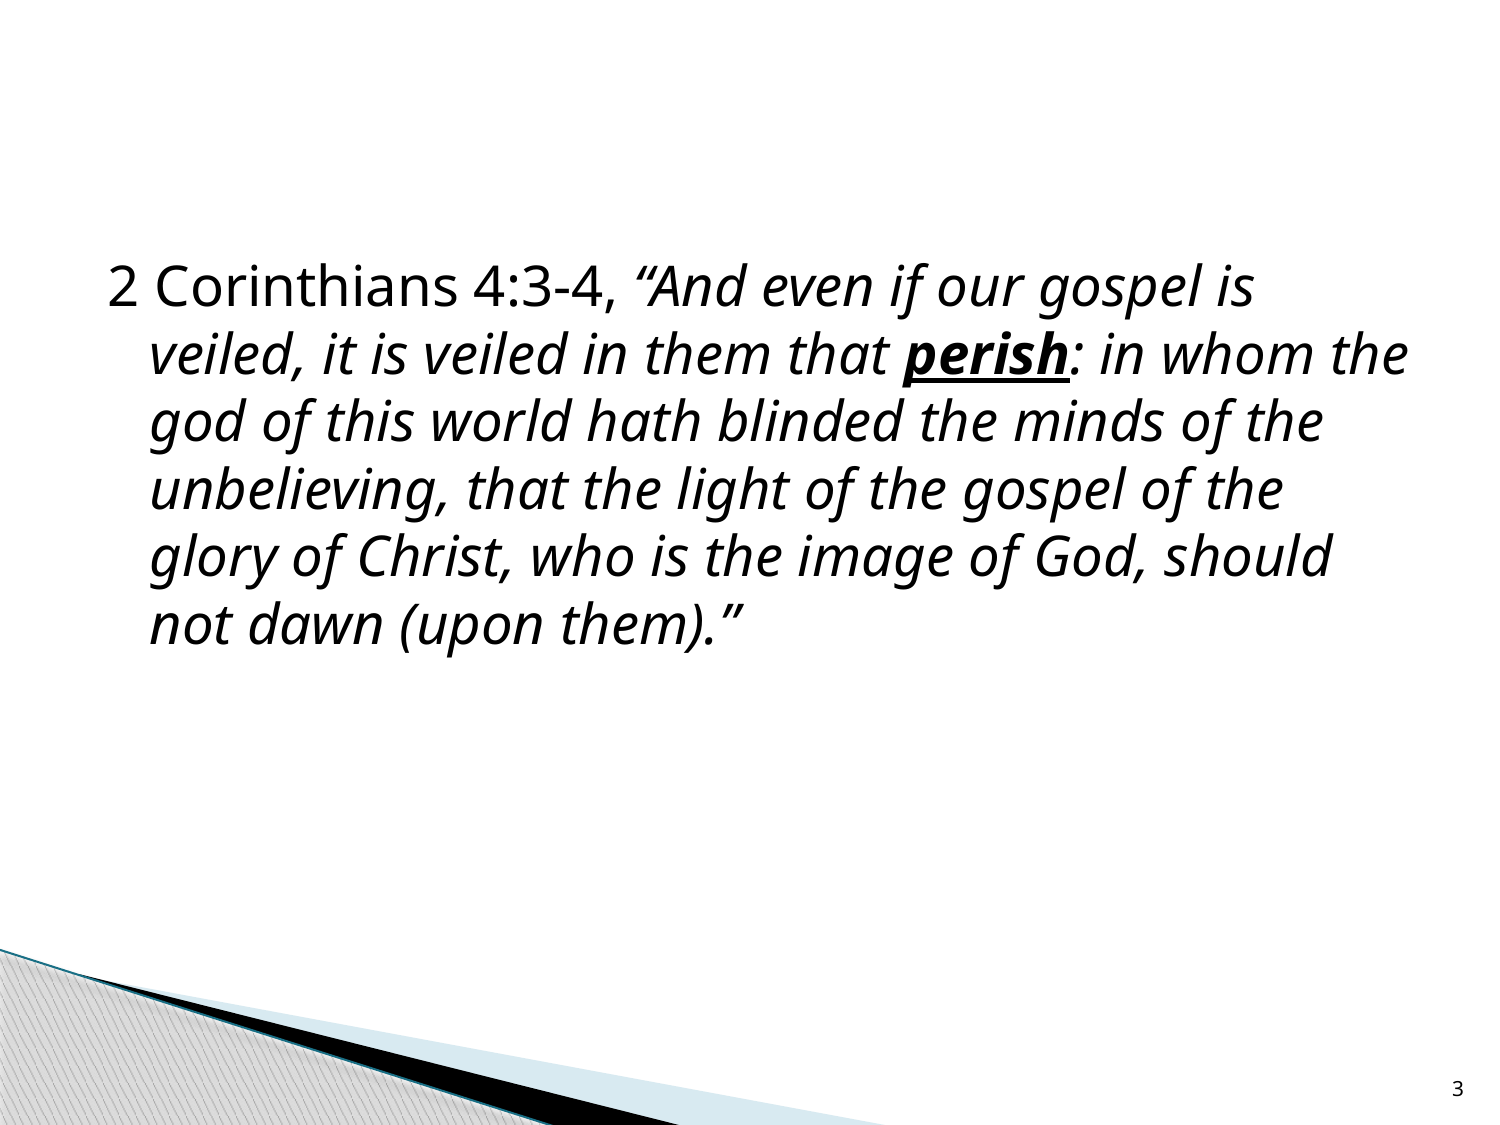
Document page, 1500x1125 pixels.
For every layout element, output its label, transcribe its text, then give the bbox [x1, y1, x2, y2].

slide_number 3 [1418, 1051, 1479, 1112]
list 2 Corinthians 4:3-4, “And even if our gospel is veiled, it is veiled in them that perish: in whom the god of this world hath blinded the minds of the unbelieving, that the light of the gospel of the glory of Christ, who is the image of God, should not dawn (upon them).” [75, 243, 1425, 896]
